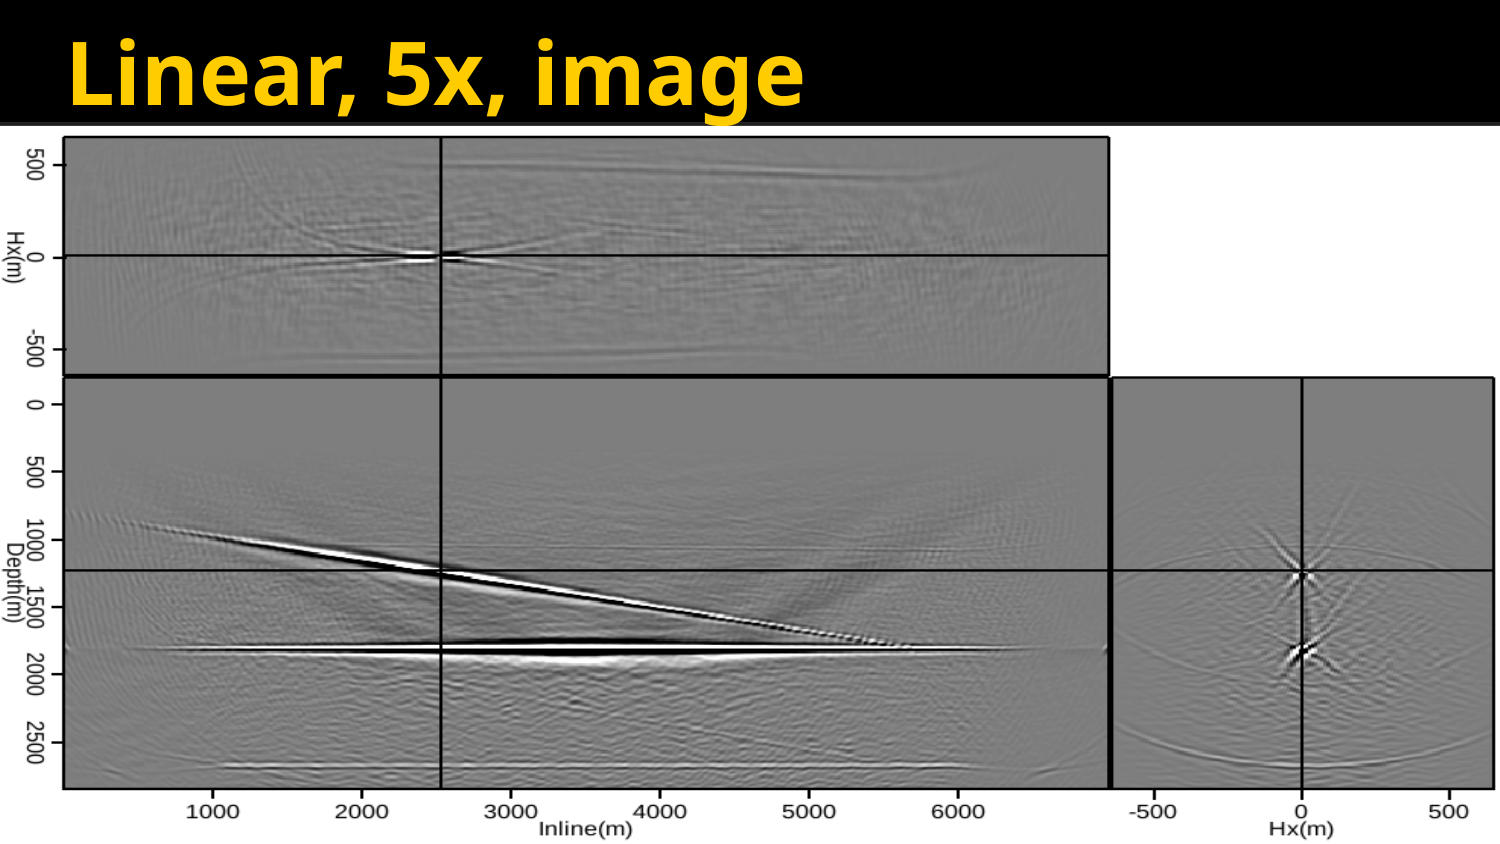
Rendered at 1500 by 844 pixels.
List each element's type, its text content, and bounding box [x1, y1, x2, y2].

picture [0, 131, 1500, 844]
title Linear, 5x, image [50, 9, 1400, 129]
